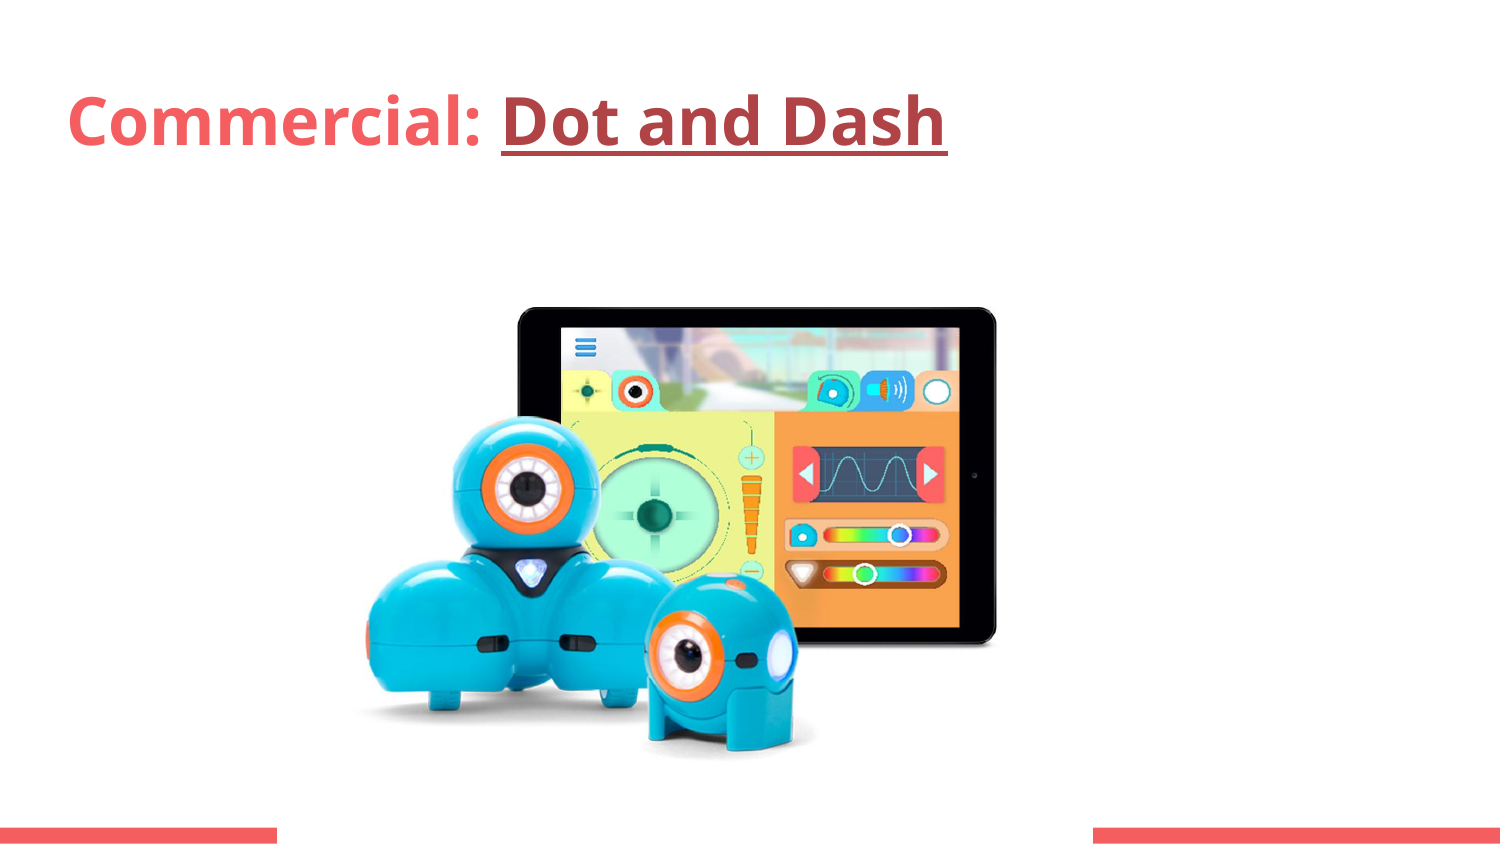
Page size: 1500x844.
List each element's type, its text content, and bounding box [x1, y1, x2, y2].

title Commercial: Dot and Dash [51, 64, 1449, 167]
picture [277, 191, 1093, 844]
